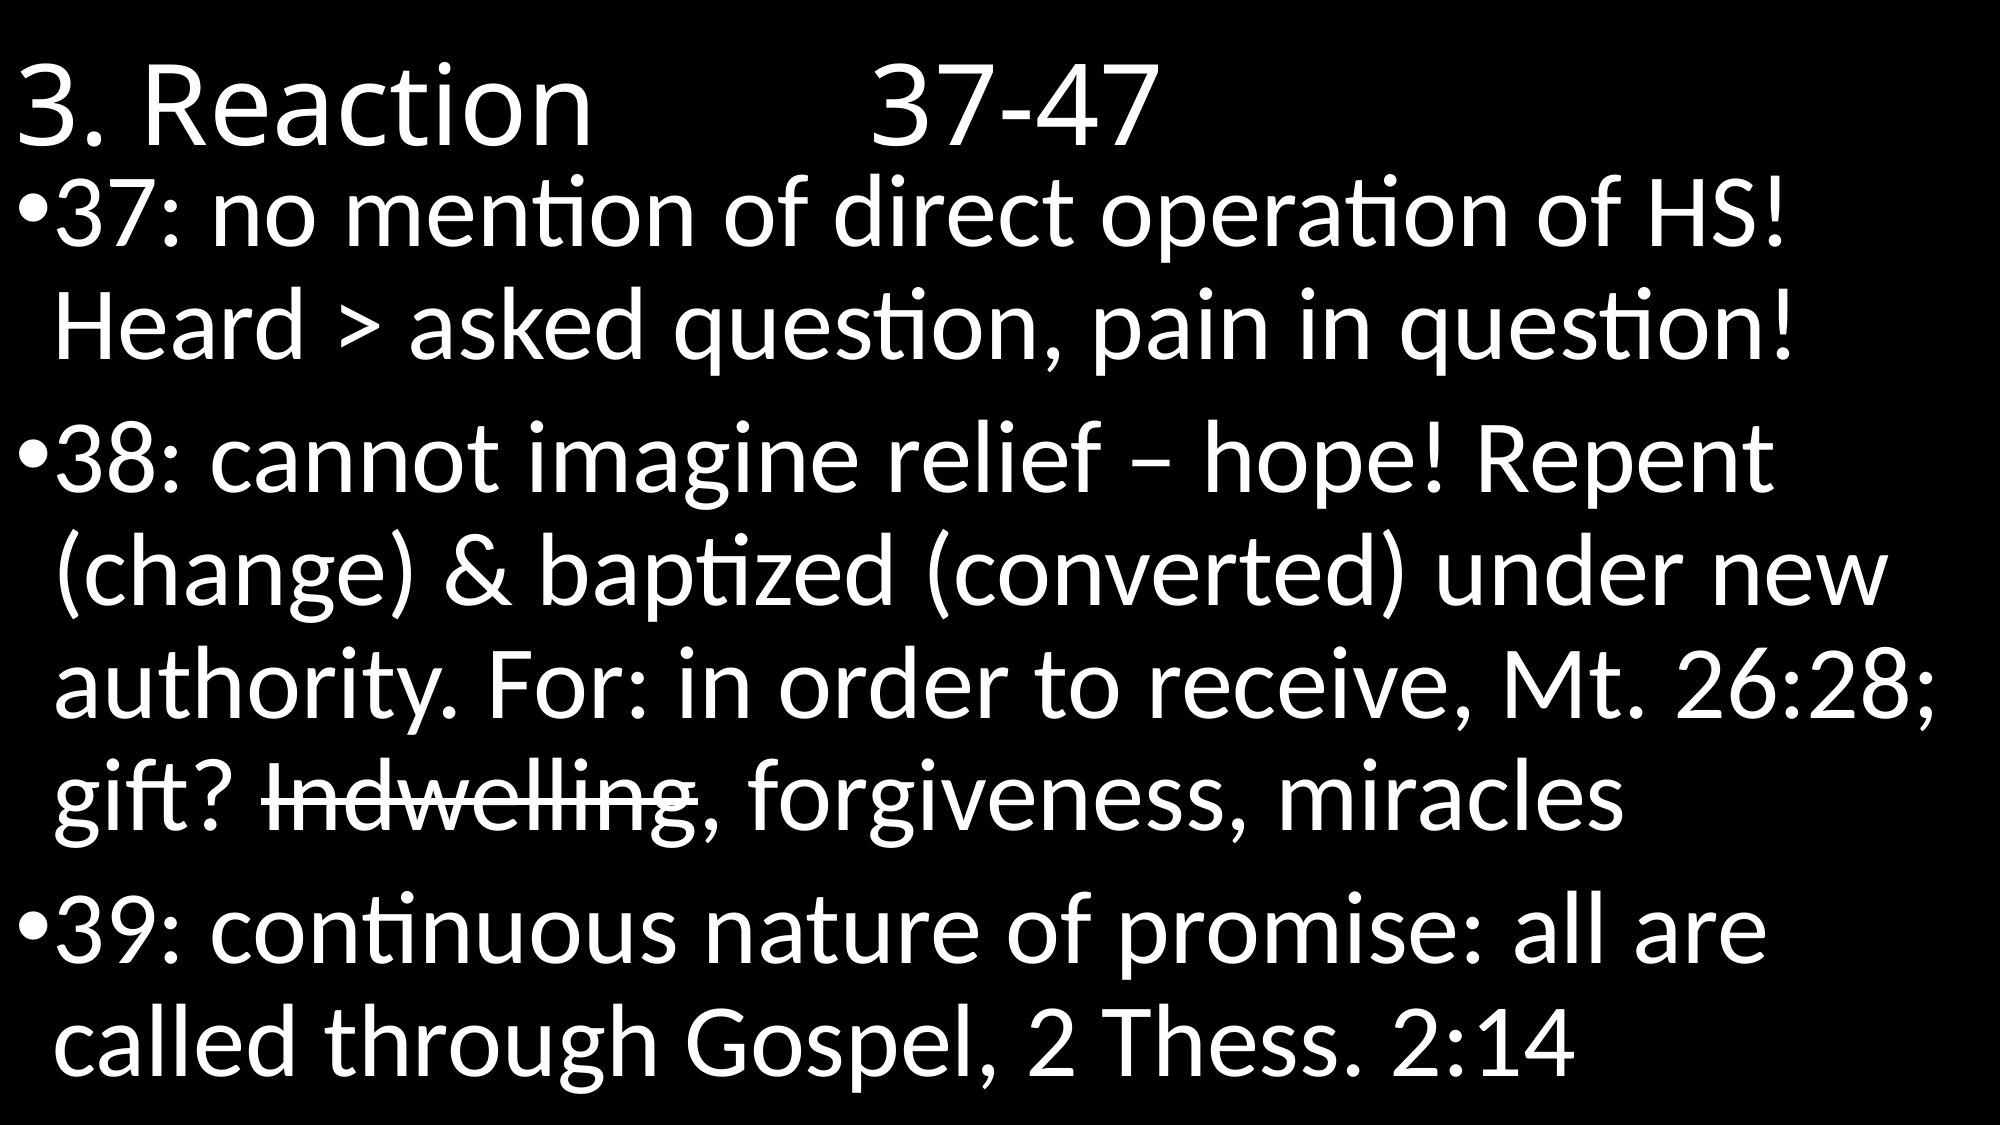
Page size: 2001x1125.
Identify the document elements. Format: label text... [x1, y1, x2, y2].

title 3. Reaction 37-47 [0, 0, 2000, 149]
list 37: no mention of direct operation of HS! Heard > asked question, pain in question! 38: cannot imagine relief – hope! Repent (change) & baptized (converted) under new authority. For: in order to receive, Mt. 26:28; gift? Indwelling, forgiveness, miracles 39: continuous nature of promise: all are called through Gospel, 2 Thess. 2:14 [0, 149, 2000, 1125]
